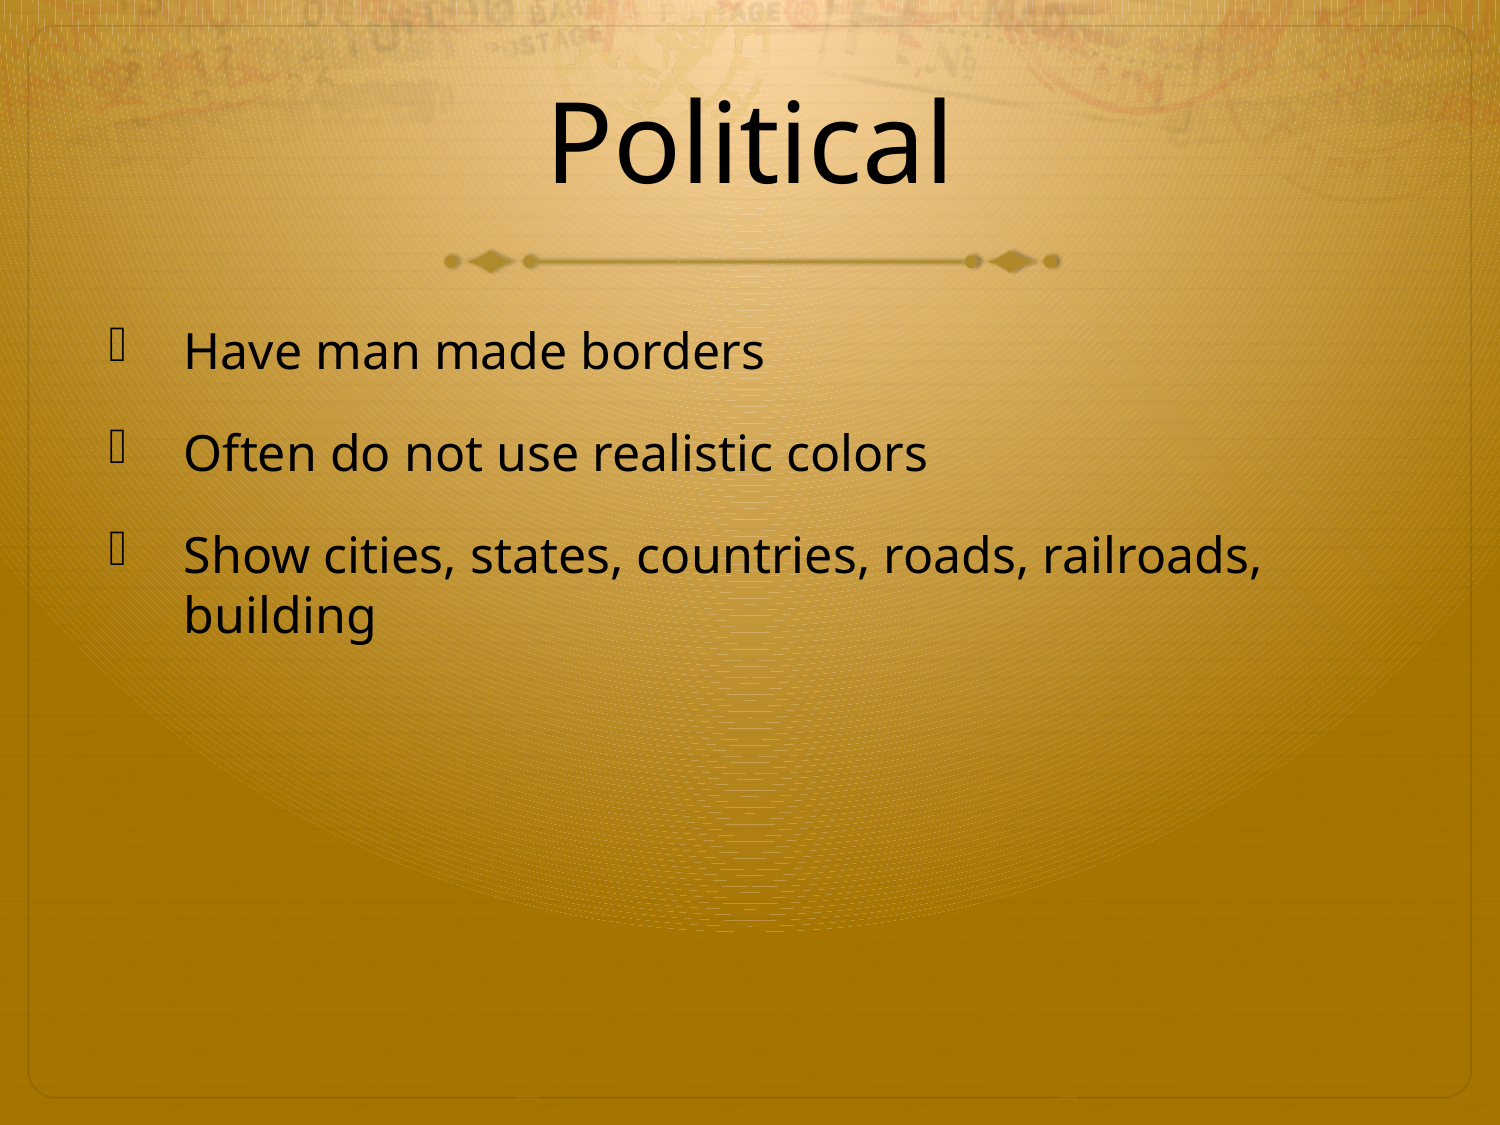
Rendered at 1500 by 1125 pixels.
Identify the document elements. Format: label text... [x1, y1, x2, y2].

list Have man made borders Often do not use realistic colors Show cities, states, countries, roads, railroads, building [93, 312, 1407, 988]
title Political [93, 45, 1407, 233]
picture [0, 0, 1500, 1125]
